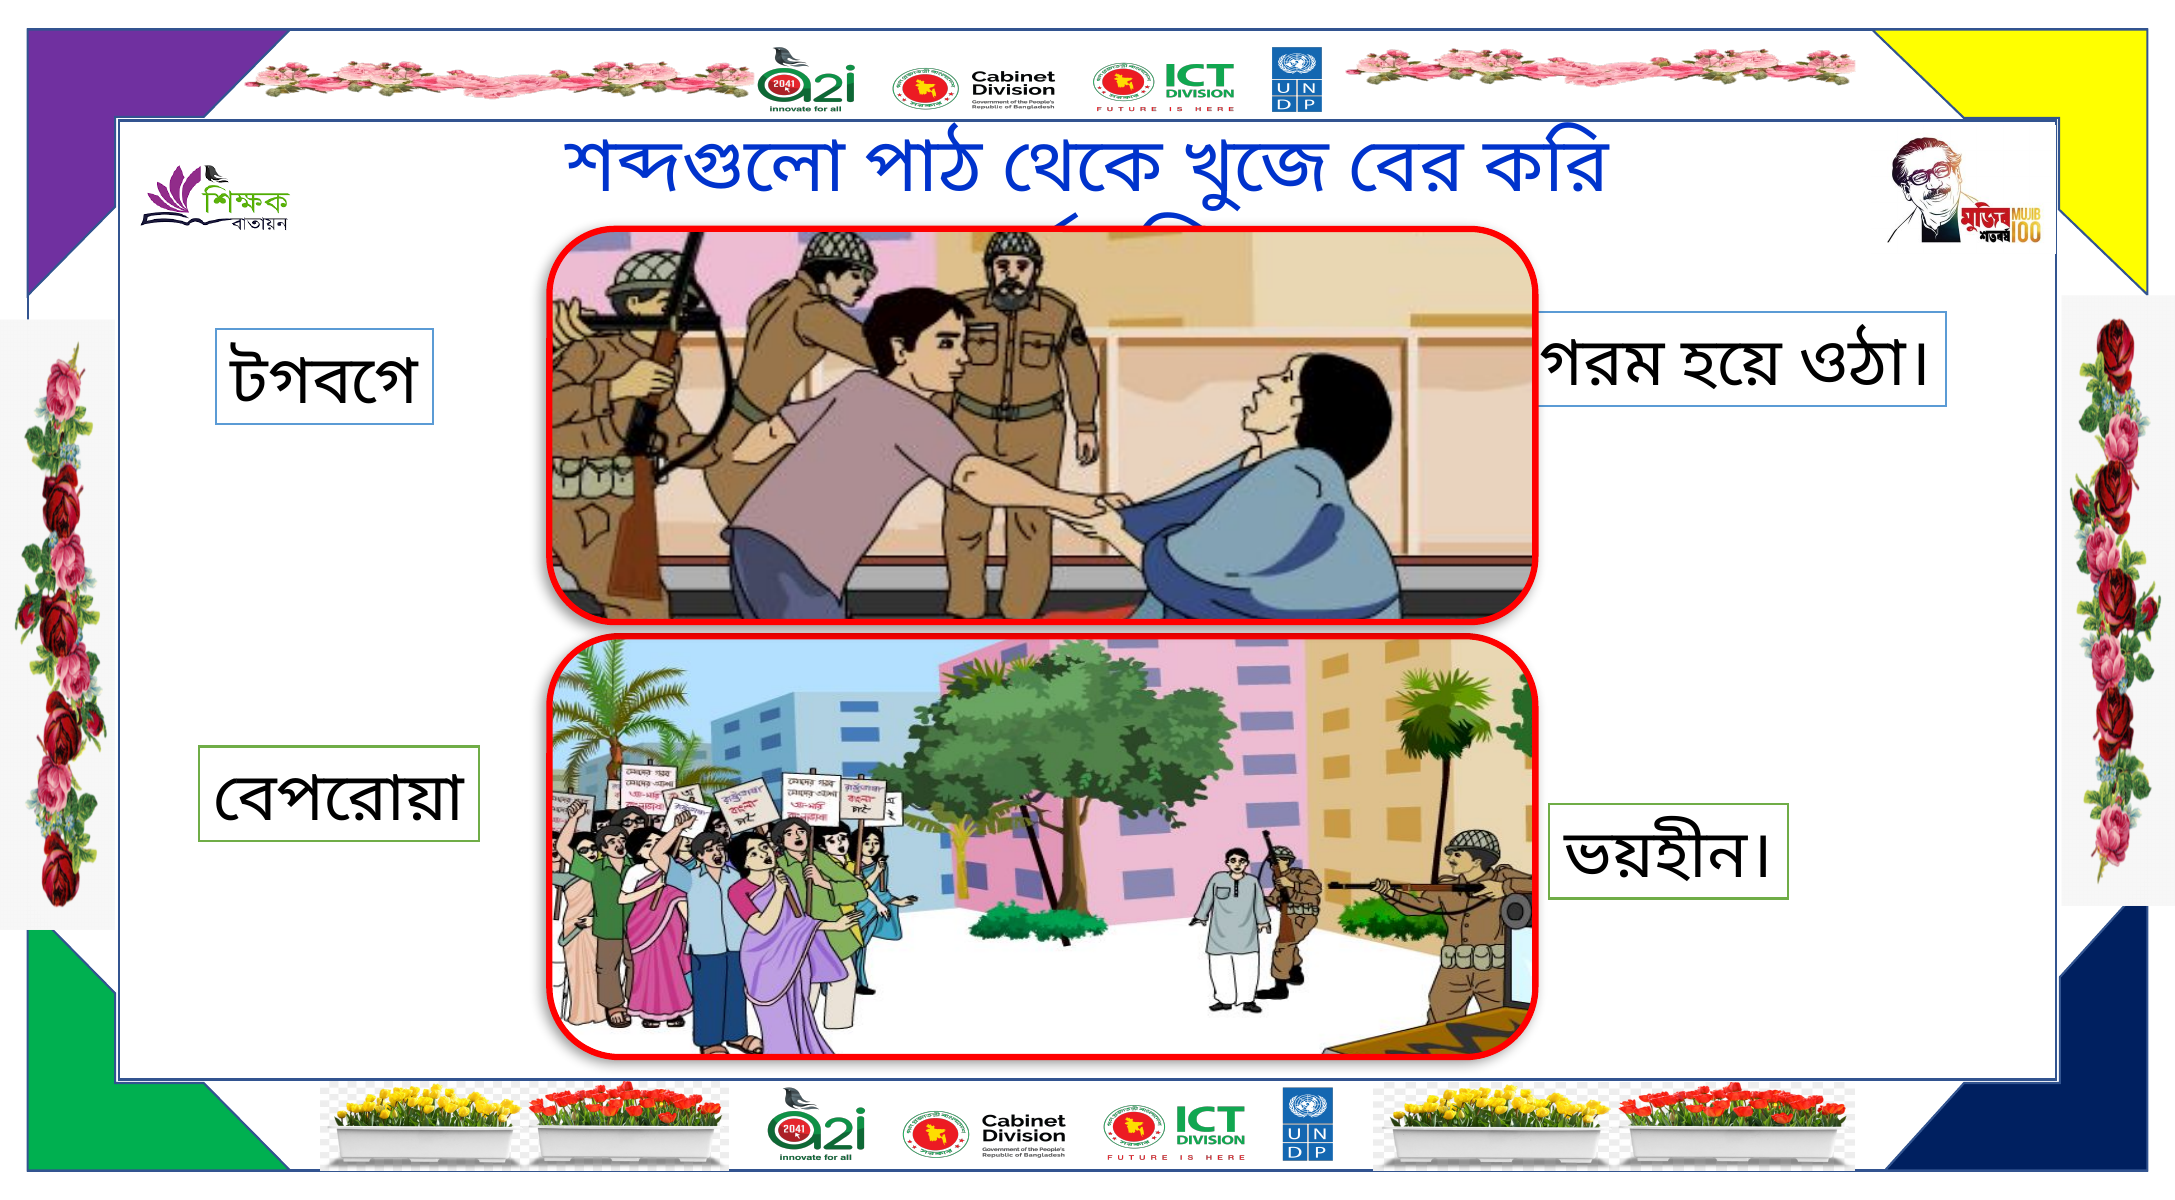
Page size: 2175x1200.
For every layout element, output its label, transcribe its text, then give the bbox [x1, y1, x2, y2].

picture [738, 1067, 1361, 1180]
text_box টগবগে [215, 328, 434, 425]
picture [549, 228, 1536, 623]
picture [1373, 1082, 1855, 1171]
picture [131, 130, 303, 271]
text_box শব্দগুলো পাঠ থেকে খুজে বের করি । অর্থ বলি। [539, 108, 1636, 304]
text_box গরম হয়ে ওঠা। [1544, 311, 1947, 407]
picture [231, 16, 1885, 129]
text_box বেপরোয়া [198, 745, 480, 842]
picture [0, 320, 115, 930]
picture [549, 636, 1536, 1058]
picture [1871, 125, 2056, 254]
text_box ভয়হীন। [1548, 803, 1789, 900]
picture [320, 1081, 729, 1171]
picture [2062, 296, 2175, 906]
